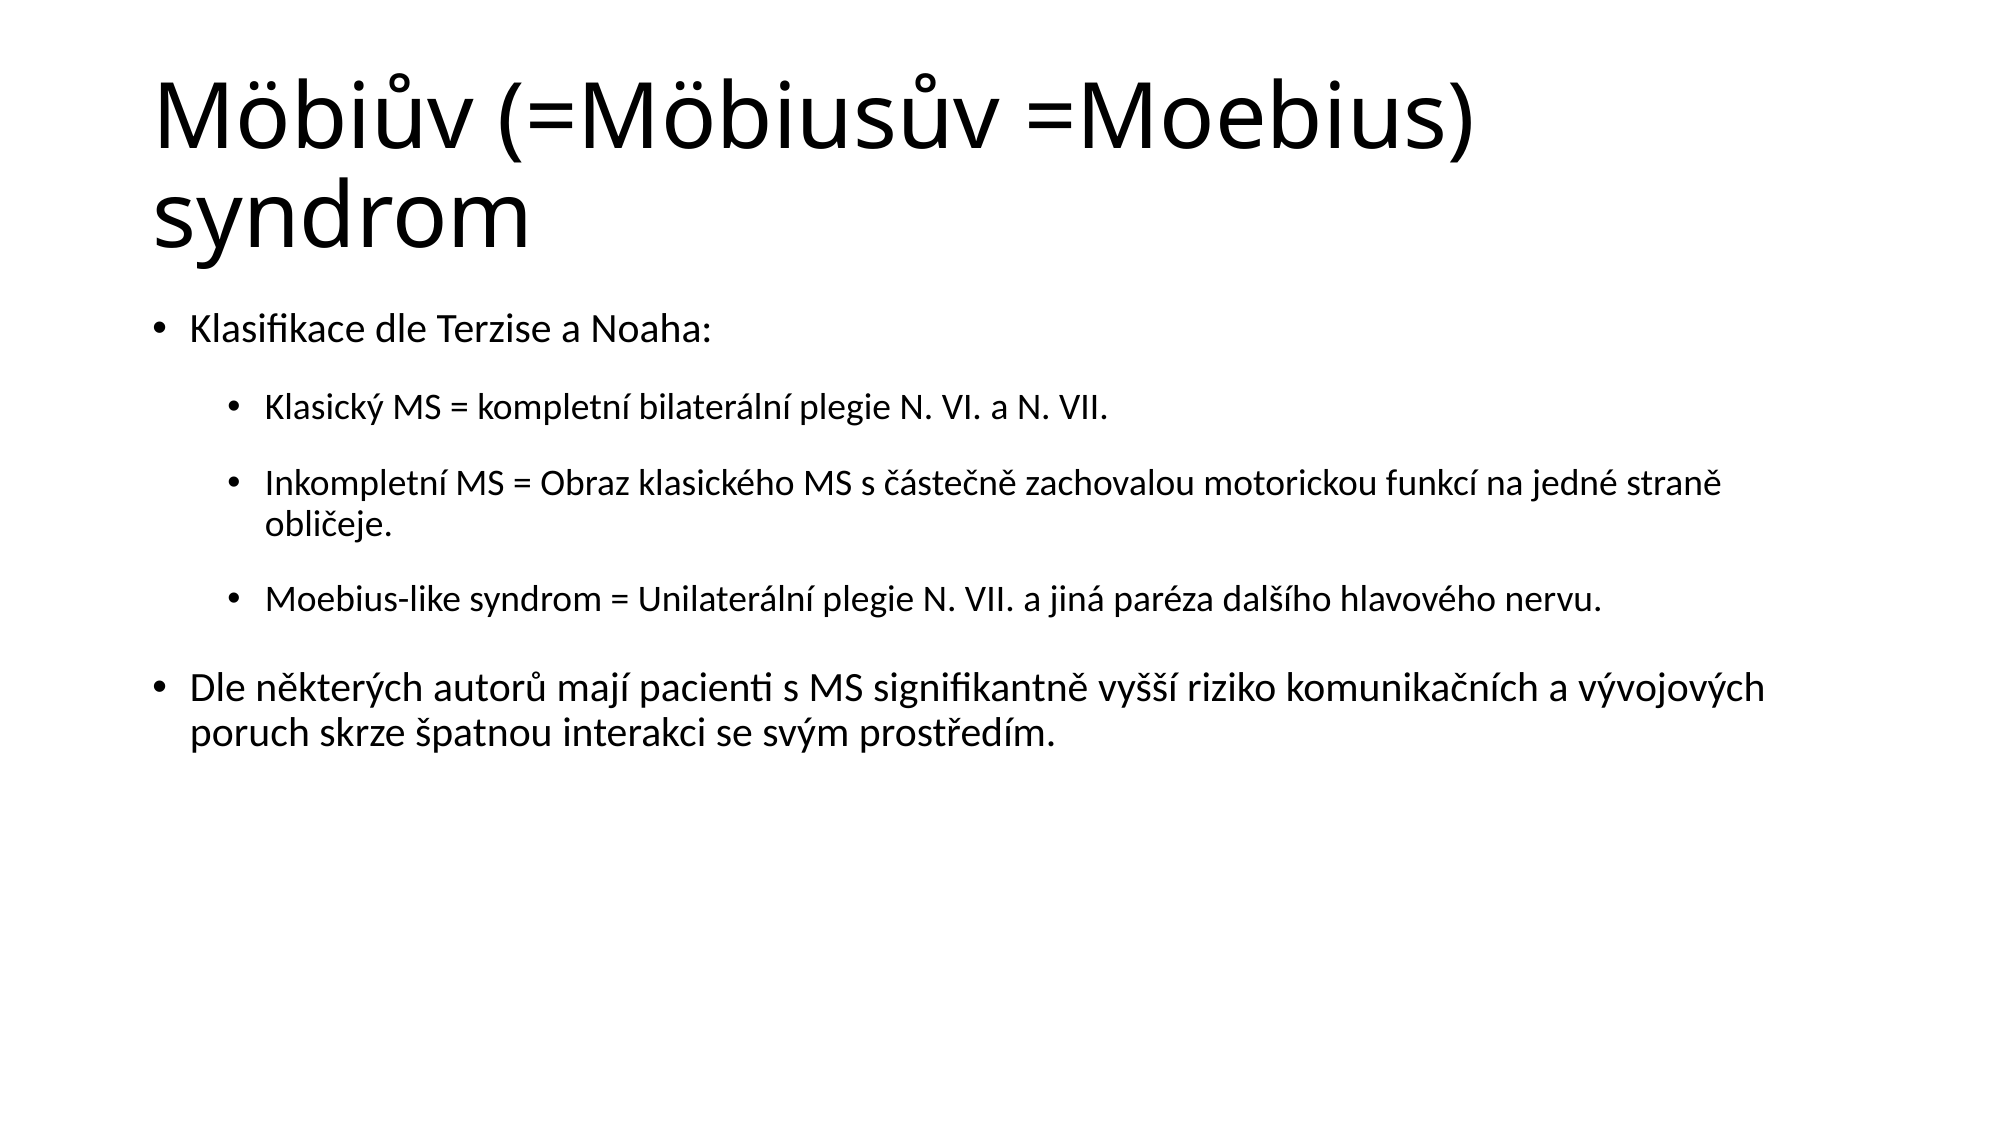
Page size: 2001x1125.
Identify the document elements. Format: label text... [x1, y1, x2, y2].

title Möbiův (=Möbiusův =Moebius) syndrom [137, 59, 1863, 278]
list Klasifikace dle Terzise a Noaha: Klasický MS = kompletní bilaterální plegie N. VI. a N. VII. Inkompletní MS = Obraz klasického MS s částečně zachovalou motorickou funkcí na jedné straně obličeje. Moebius-like syndrom = Unilaterální plegie N. VII. a jiná paréza dalšího hlavového nervu. Dle některých autorů mají pacienti s MS signifikantně vyšší riziko komunikačních a vývojových poruch skrze špatnou interakci se svým prostředím. [137, 299, 1863, 1014]
